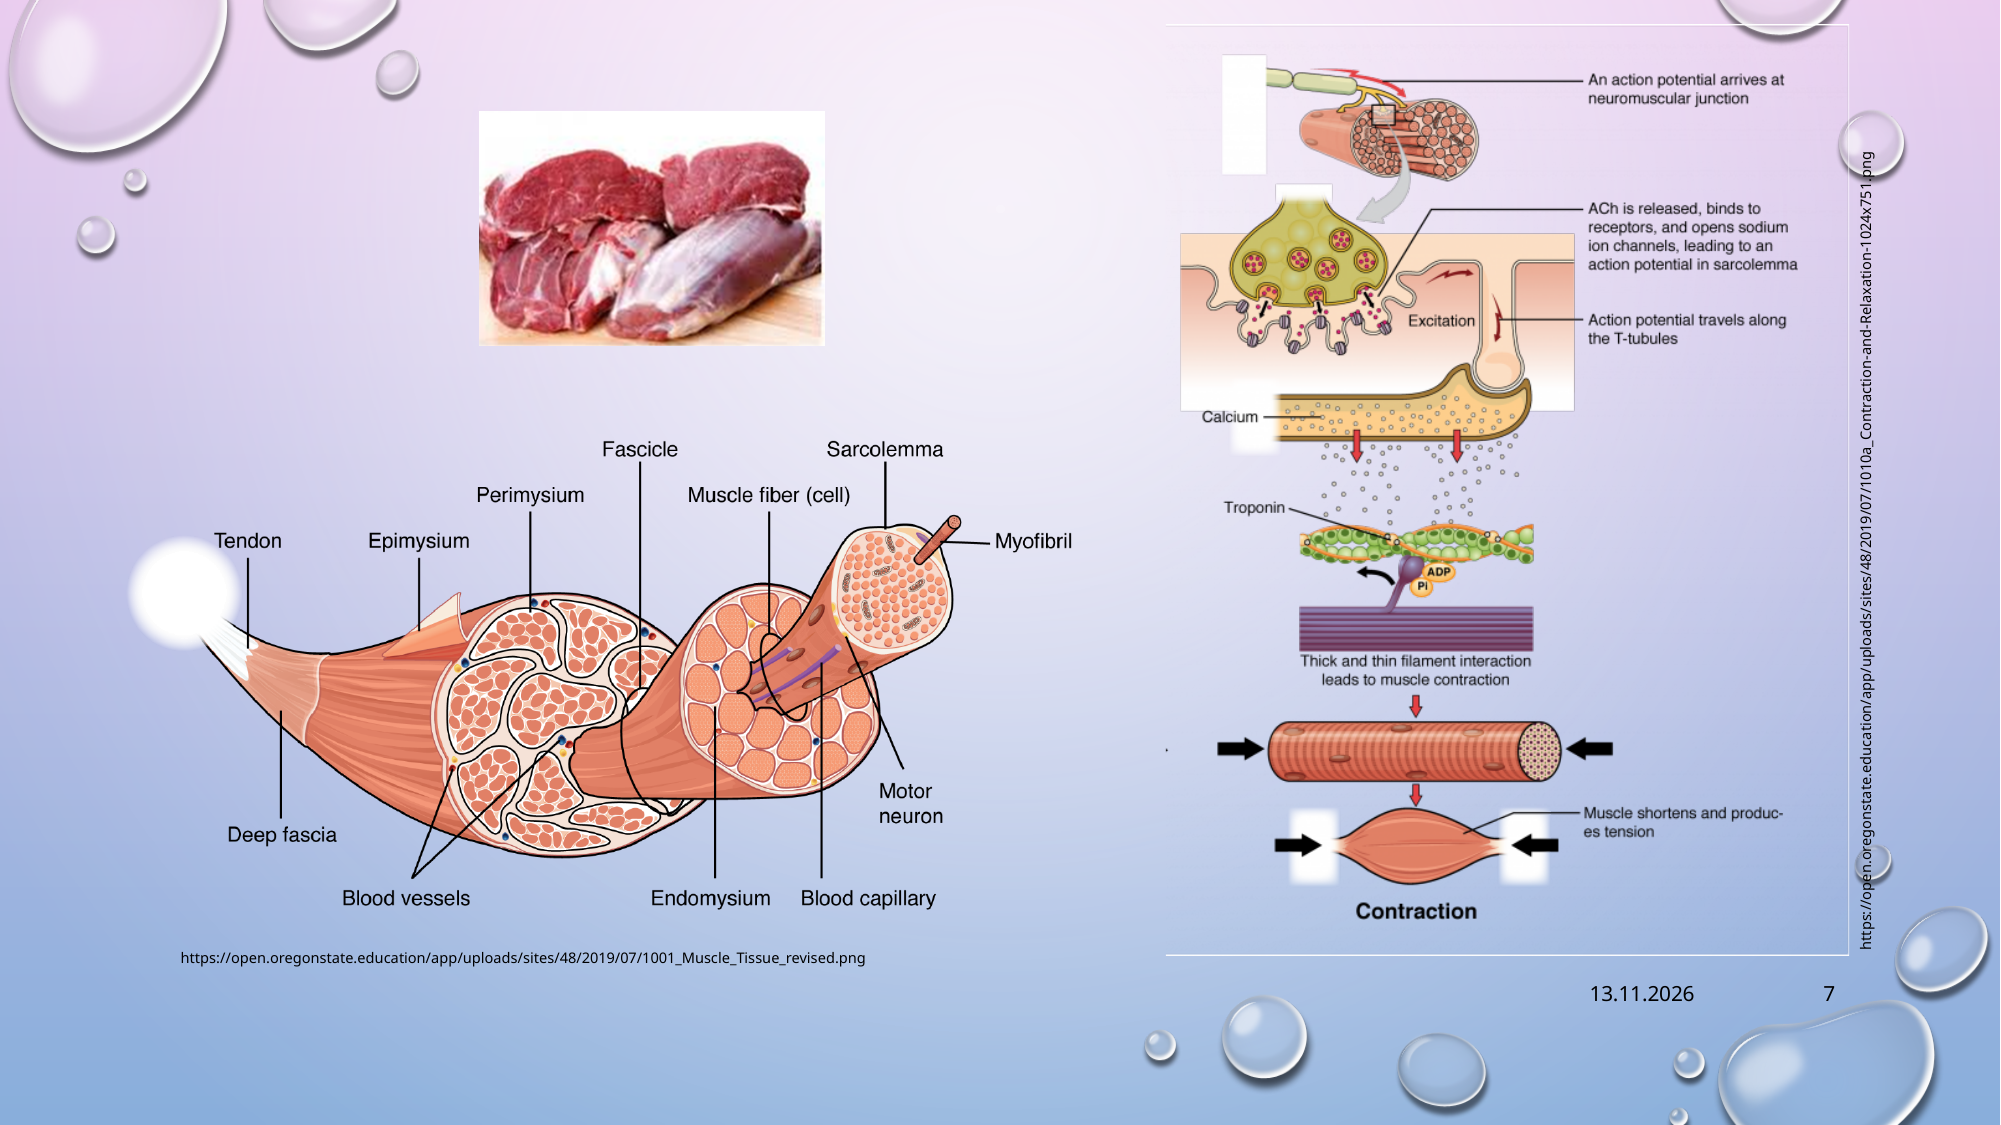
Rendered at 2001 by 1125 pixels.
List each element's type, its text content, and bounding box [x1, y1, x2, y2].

picture [0, 0, 2000, 1125]
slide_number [1259, 976, 1710, 1025]
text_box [1165, 0, 1883, 966]
slide_number 7 [1724, 976, 1851, 1025]
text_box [125, 437, 1167, 975]
